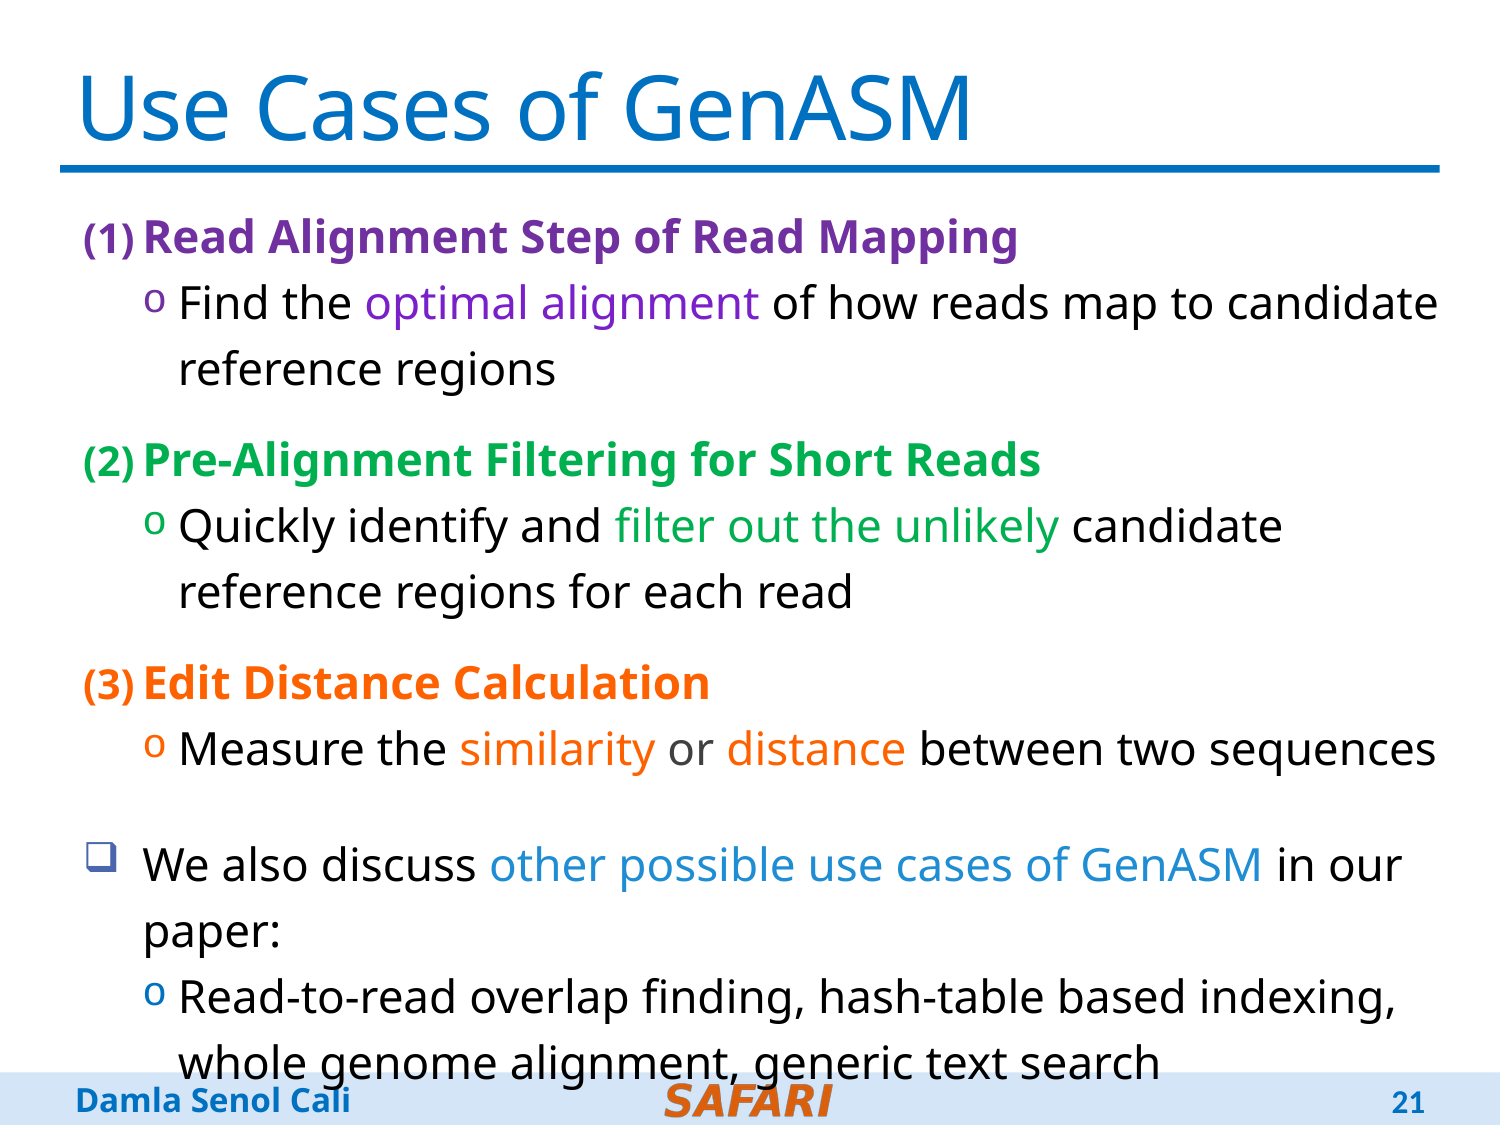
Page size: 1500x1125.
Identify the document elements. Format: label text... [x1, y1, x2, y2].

picture [663, 1075, 837, 1125]
slide_number 21 [1233, 1077, 1440, 1123]
list Read Alignment Step of Read Mapping Find the optimal alignment of how reads map to candidate reference regions Pre-Alignment Filtering for Short Reads Quickly identify and filter out the unlikely candidate reference regions for each read Edit Distance Calculation Measure the similarity or distance between two sequences We also discuss other possible use cases of GenASM in our paper: Read-to-read overlap finding, hash-table based indexing, whole genome alignment, generic text search [60, 189, 1440, 1055]
title Use Cases of GenASM [60, 42, 1440, 166]
